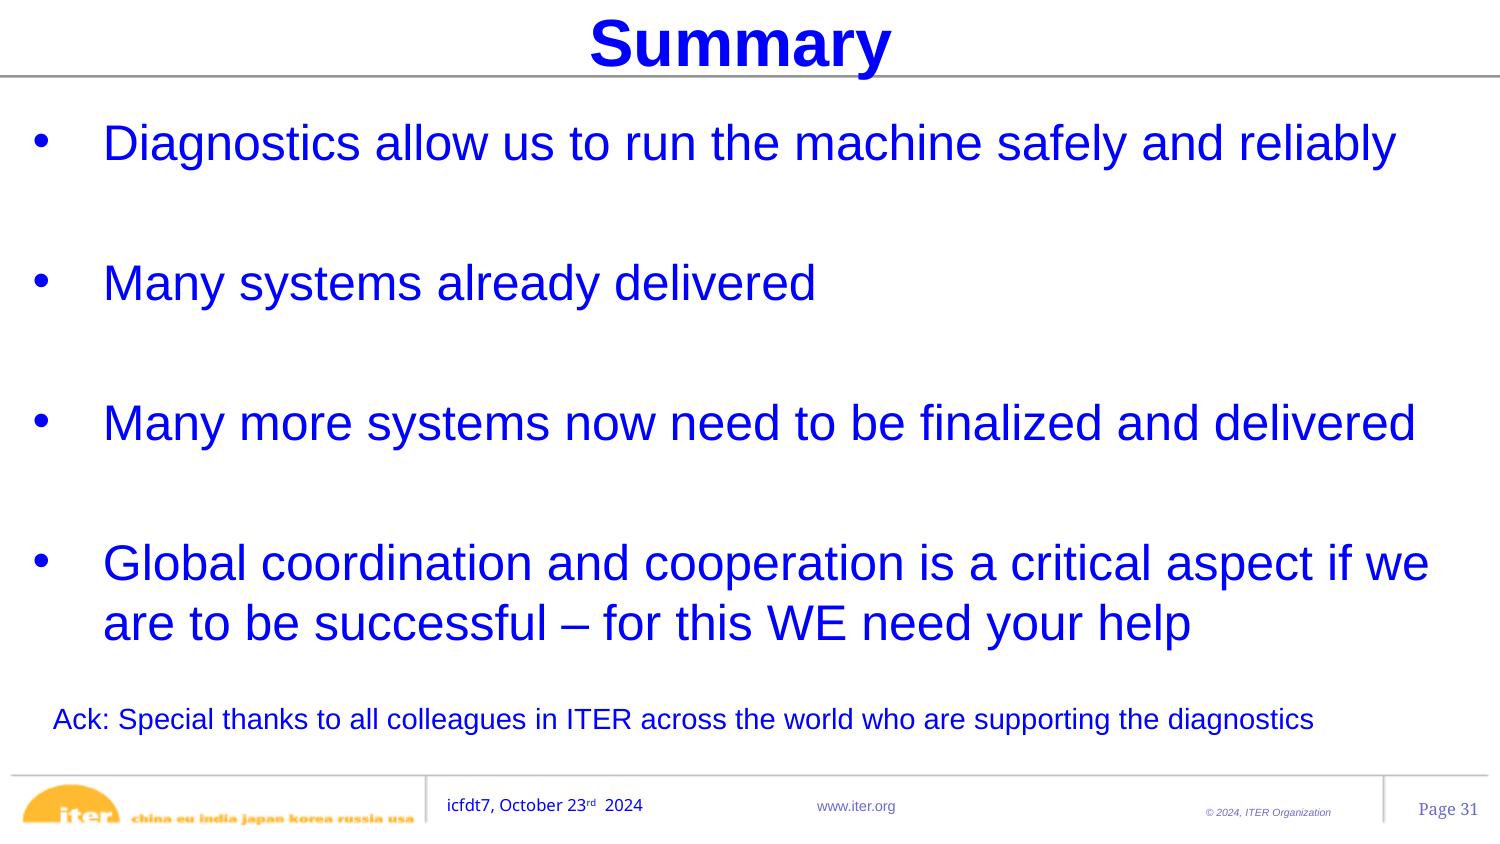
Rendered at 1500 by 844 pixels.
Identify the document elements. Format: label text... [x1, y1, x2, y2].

title Summary [563, 2, 919, 78]
list Diagnostics allow us to run the machine safely and reliably Many systems already delivered Many more systems now need to be finalized and delivered Global coordination and cooperation is a critical aspect if we are to be successful – for this WE need your help [17, 102, 1483, 670]
picture [0, 767, 1500, 844]
text_box Ack: Special thanks to all colleagues in ITER across the world who are supporting the diagnostics [38, 693, 1500, 744]
